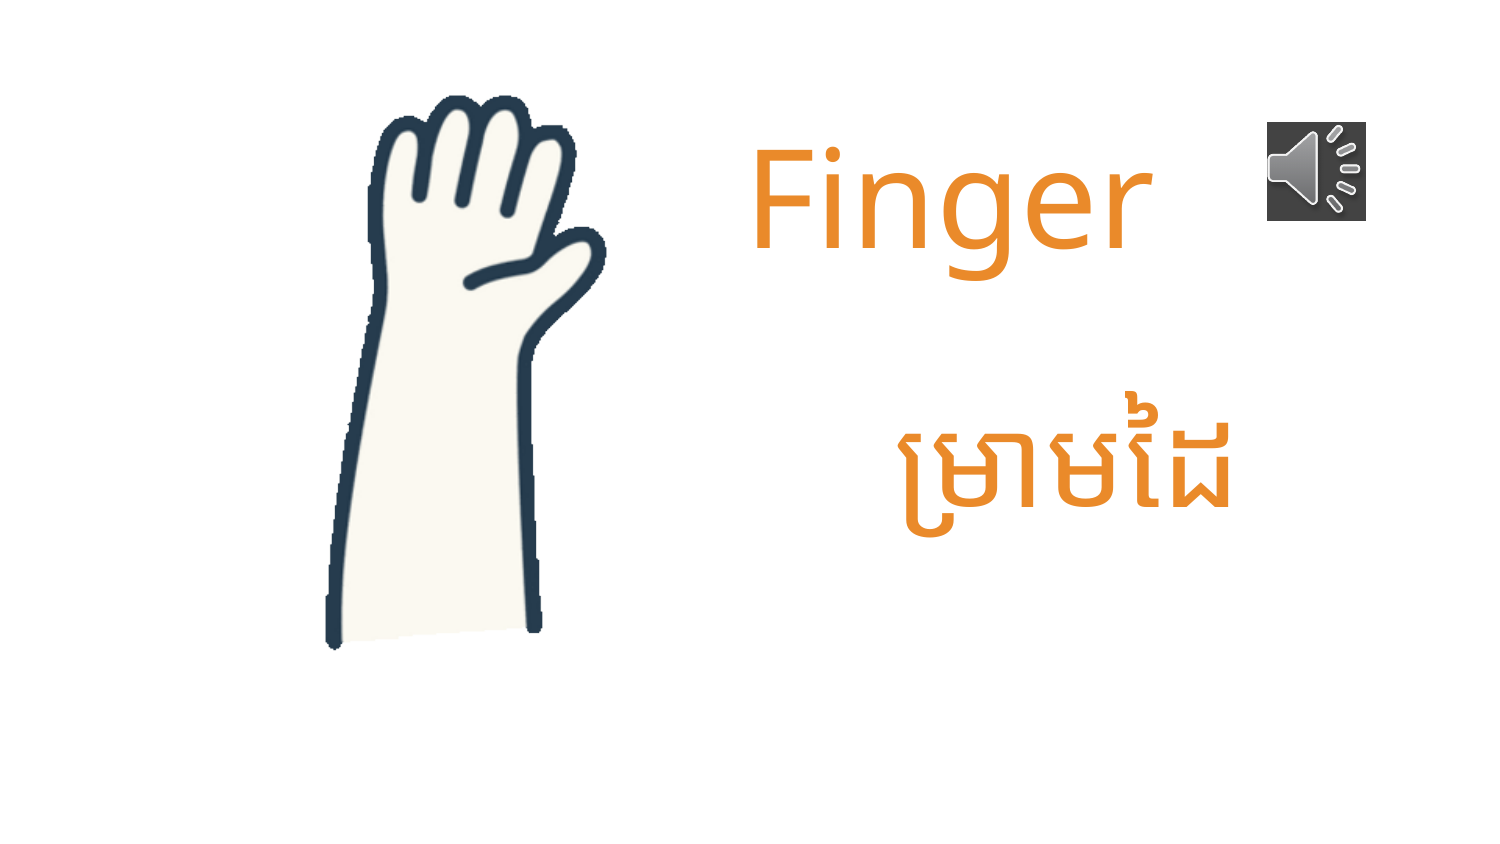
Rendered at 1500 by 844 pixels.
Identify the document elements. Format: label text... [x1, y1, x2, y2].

text_box ម្រាមដៃ [846, 405, 1402, 533]
picture [1266, 121, 1367, 222]
text_box Finger [846, 21, 1500, 276]
picture [30, 0, 841, 743]
